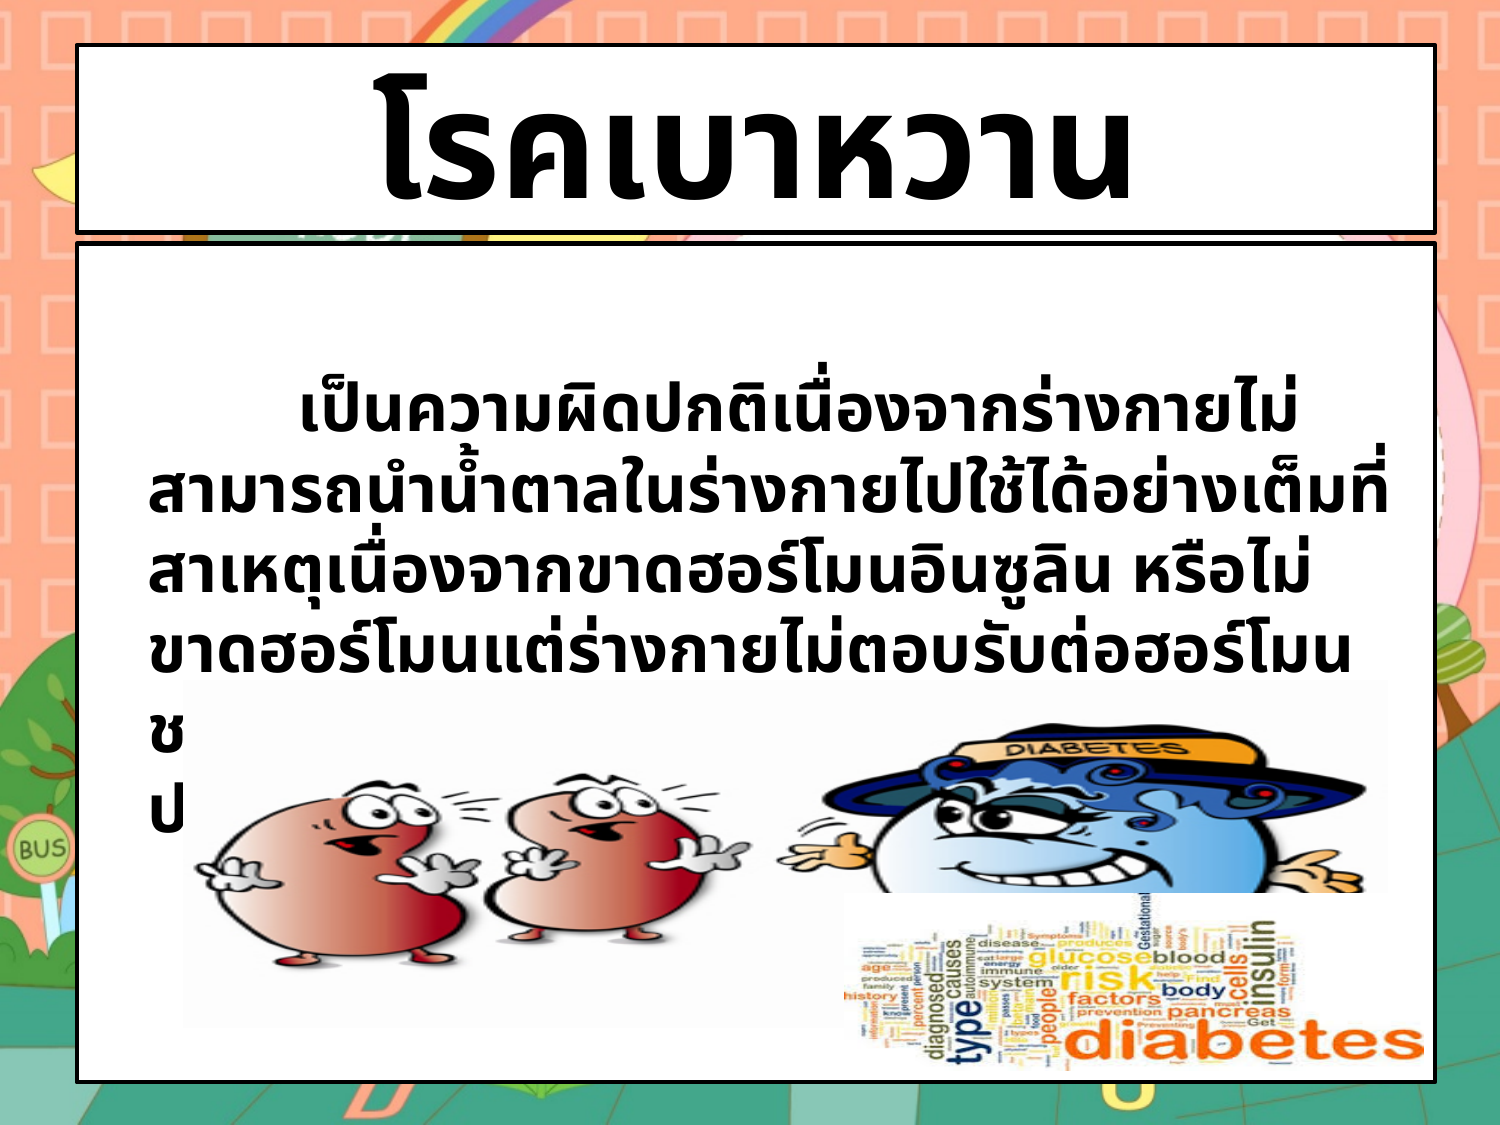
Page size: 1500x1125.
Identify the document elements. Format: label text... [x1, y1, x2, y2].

picture [0, 0, 1500, 1125]
title โรคเบาหวาน [75, 43, 1437, 235]
list เป็นความผิดปกติเนื่องจากร่างกายไม่สามารถนำน้ำตาลในร่างกายไปใช้ได้อย่างเต็มที่ สาเหตุเนื่องจากขาดฮอร์โมนอินซูลิน หรือไม่ขาดฮอร์โมนแต่ร่างกายไม่ตอบรับต่อฮอร์โมนชนิดนี้ ผลที่ ตามมาคือระดับในเลือดสูงกว่าปกติ [75, 241, 1437, 1084]
